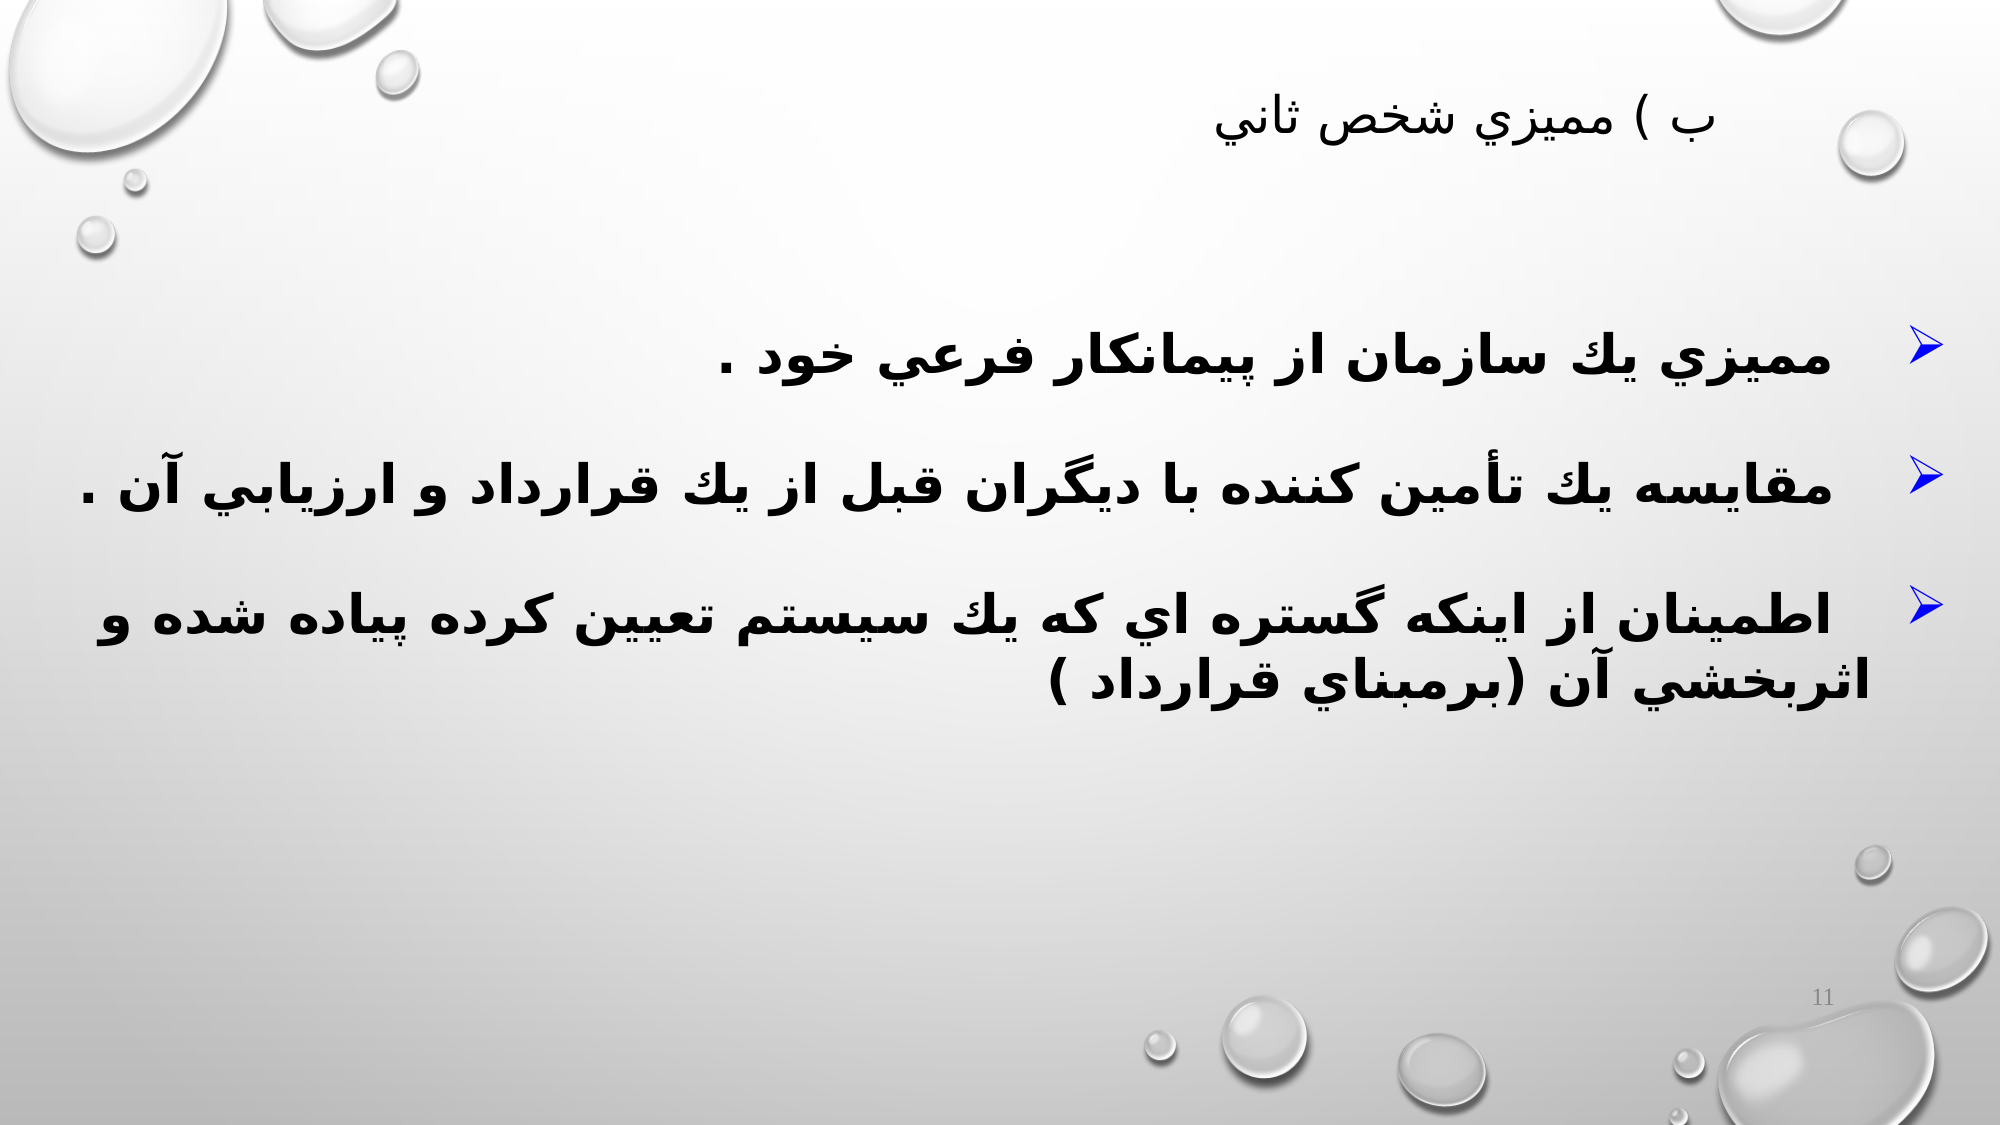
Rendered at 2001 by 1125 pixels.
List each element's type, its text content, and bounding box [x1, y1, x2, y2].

text_box مميزي يك سازمان از پيمانكار فرعي خود . مقايسه يك تأمين كننده با ديگران قبل از يك قرارداد و ارزيابي آن . اطمينان از اينكه گستره اي كه يك سيستم تعيين كرده پياده شده و اثربخشي آن (برمبناي قرارداد ) [0, 312, 1964, 717]
slide_number 11 [1724, 965, 1851, 1025]
title ب ) مميزي شخص ثاني [270, 24, 1734, 215]
picture [0, 0, 2000, 1125]
